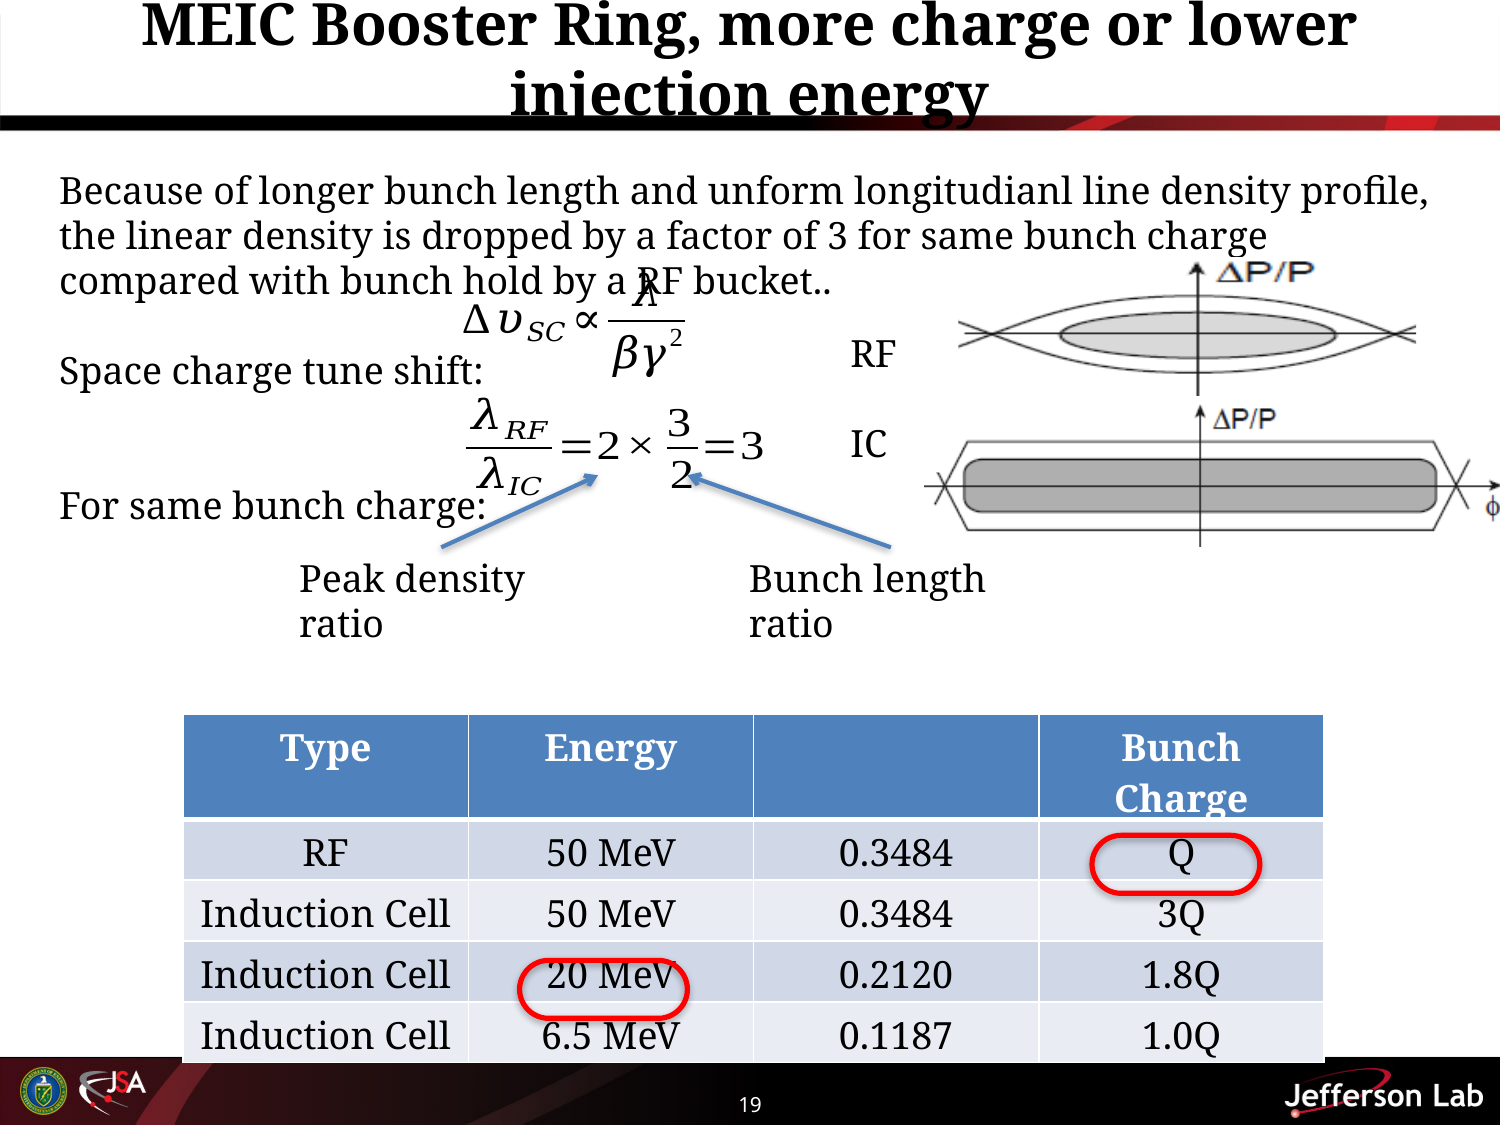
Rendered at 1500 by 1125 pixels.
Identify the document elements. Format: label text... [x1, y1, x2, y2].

text_box [1091, 834, 1261, 895]
text_box Bunch length ratio [734, 547, 1048, 653]
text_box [687, 475, 892, 548]
text_box RF IC [835, 322, 945, 473]
picture [0, 115, 1500, 1125]
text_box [440, 475, 599, 548]
text_box Because of longer bunch length and unform longitudianl line density profile, the linear density is dropped by a factor of 3 for same bunch charge compared with bunch hold by a RF bucket.. Space charge tune shift: For same bunch charge: [44, 159, 1463, 535]
slide_number 19 [575, 1090, 925, 1122]
text_box Peak density ratio [284, 547, 598, 653]
text_box [518, 959, 689, 1020]
title MEIC Booster Ring, more charge or lower injection energy [0, 0, 1500, 115]
